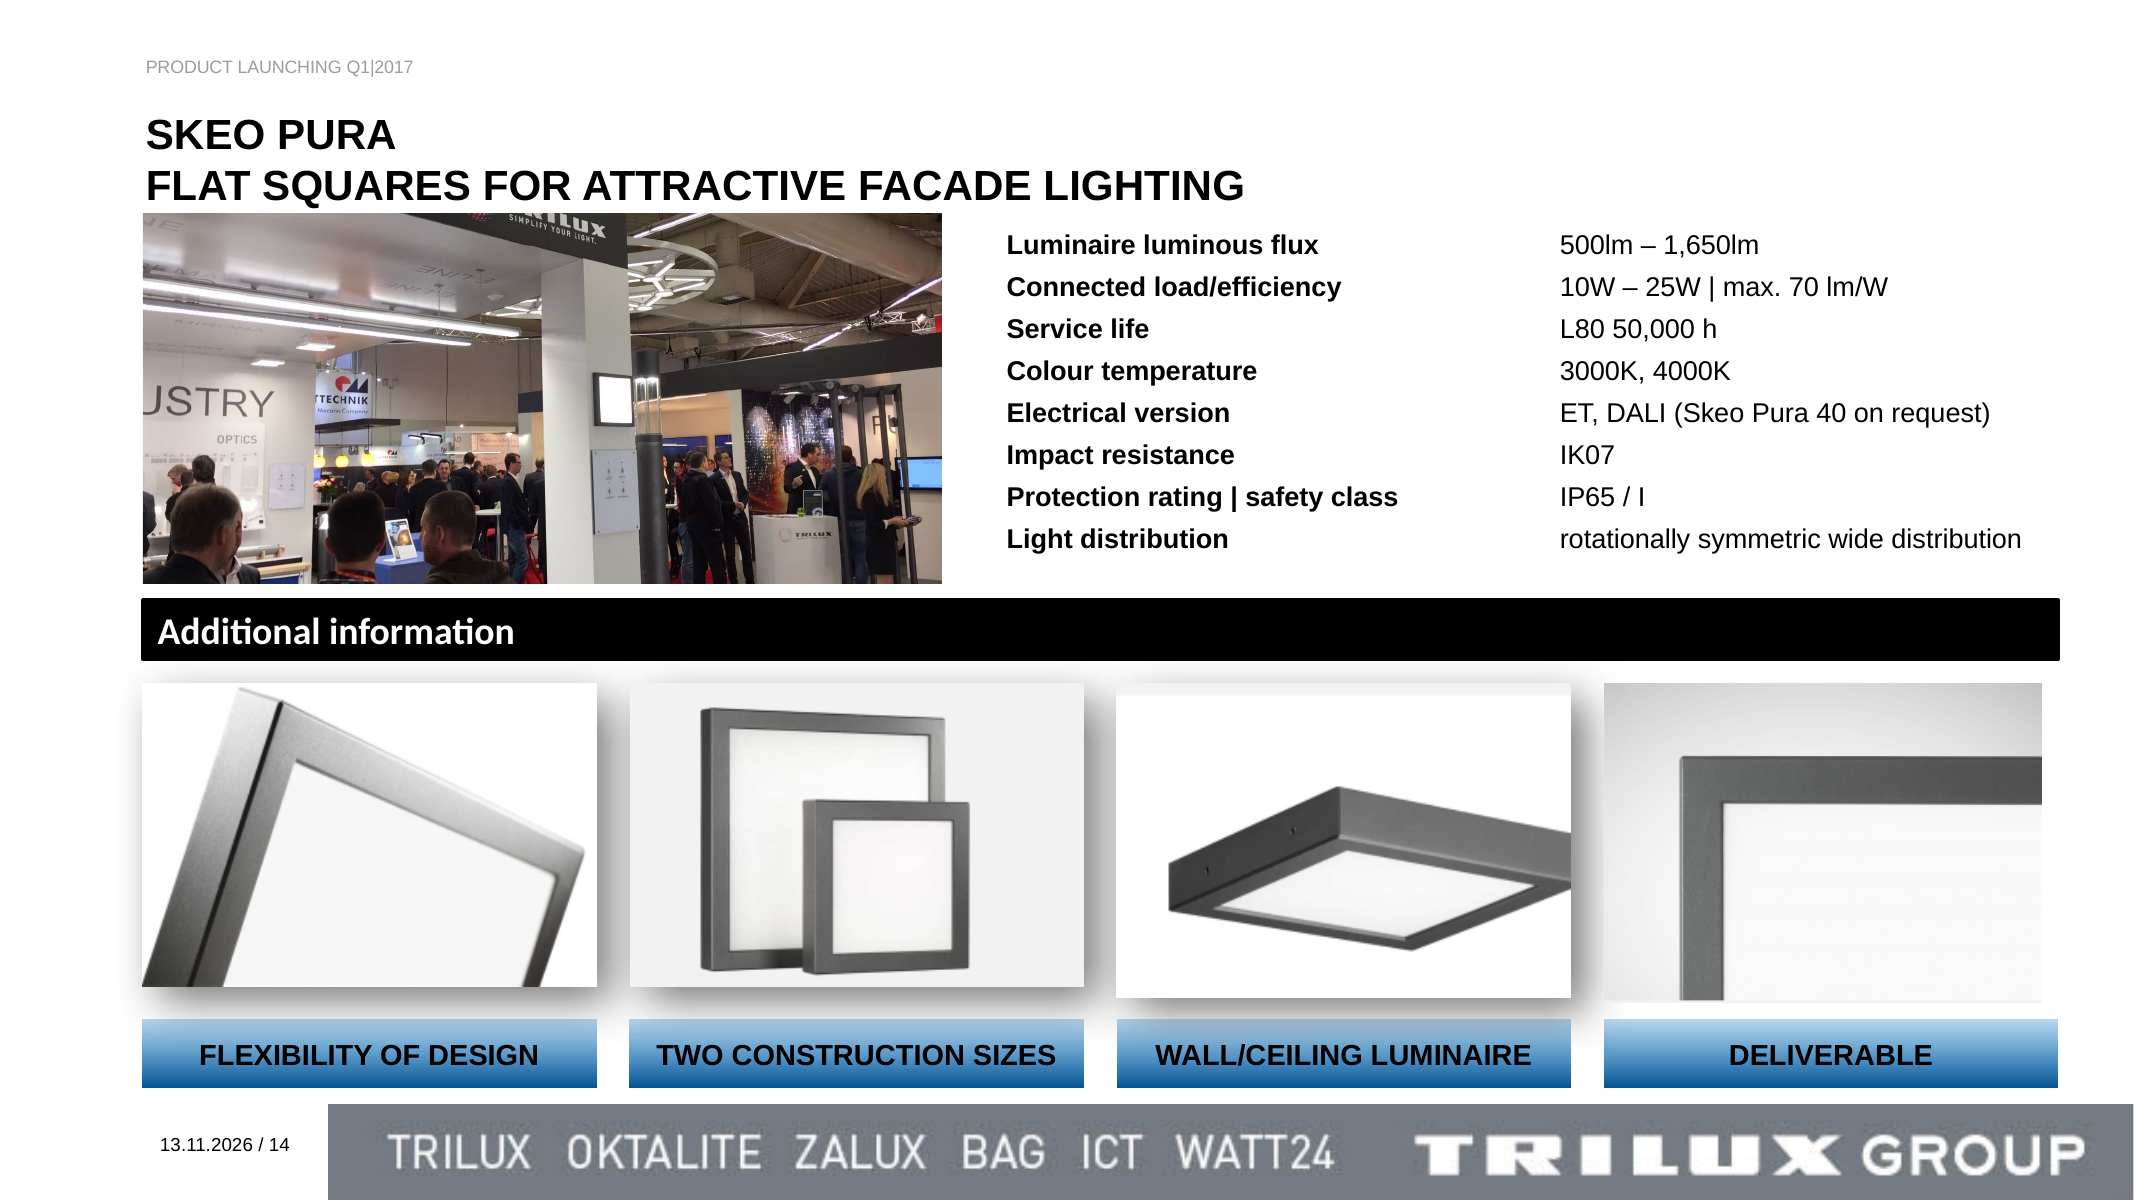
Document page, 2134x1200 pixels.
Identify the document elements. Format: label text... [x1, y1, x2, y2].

table_cell Colour temperature [999, 356, 1553, 398]
table_cell ET, DALI (Skeo Pura 40 on request) [1553, 398, 2074, 440]
table_cell Light distribution [999, 524, 1553, 566]
text_box DELIVERABLE [1602, 1018, 2060, 1089]
table_cell Impact resistance [999, 440, 1553, 482]
picture [629, 683, 1084, 987]
table_cell rotationally symmetric wide distribution [1553, 524, 2074, 566]
table_cell 3000K, 4000K [1553, 356, 2074, 398]
table_cell Service life [999, 314, 1553, 356]
text_box WALL/CEILING LUMINAIRE [1115, 1033, 1573, 1089]
table_header 500lm – 1,650lm [1553, 230, 2074, 272]
picture [142, 683, 597, 987]
table_header Luminaire luminous flux [999, 230, 1553, 272]
picture [328, 1104, 2134, 1200]
list PRODUCT LAUNCHING Q1|2017 [125, 45, 1991, 96]
picture [1116, 683, 1571, 999]
text_box FLEXIBILITY OF DESIGN [141, 1018, 598, 1089]
table_cell IP65 / I [1553, 482, 2074, 524]
text_box TWO CONSTRUCTION SIZES [628, 1027, 1086, 1089]
table_cell IK07 [1553, 440, 2074, 482]
table_cell Electrical version [999, 398, 1553, 440]
picture [142, 213, 943, 584]
picture [1603, 683, 2042, 1004]
table_cell Connected load/efficiency [999, 272, 1553, 314]
title SKEO PURA FLAT SQUARES FOR ATTRACTIVE FACADE LIGHTING [125, 97, 1991, 298]
table_cell Protection rating | safety class [999, 482, 1553, 524]
table_cell L80 50,000 h [1553, 314, 2074, 356]
text_box Additional information [142, 599, 2058, 660]
table_cell 10W – 25W | max. 70 lm/W [1553, 272, 2074, 314]
